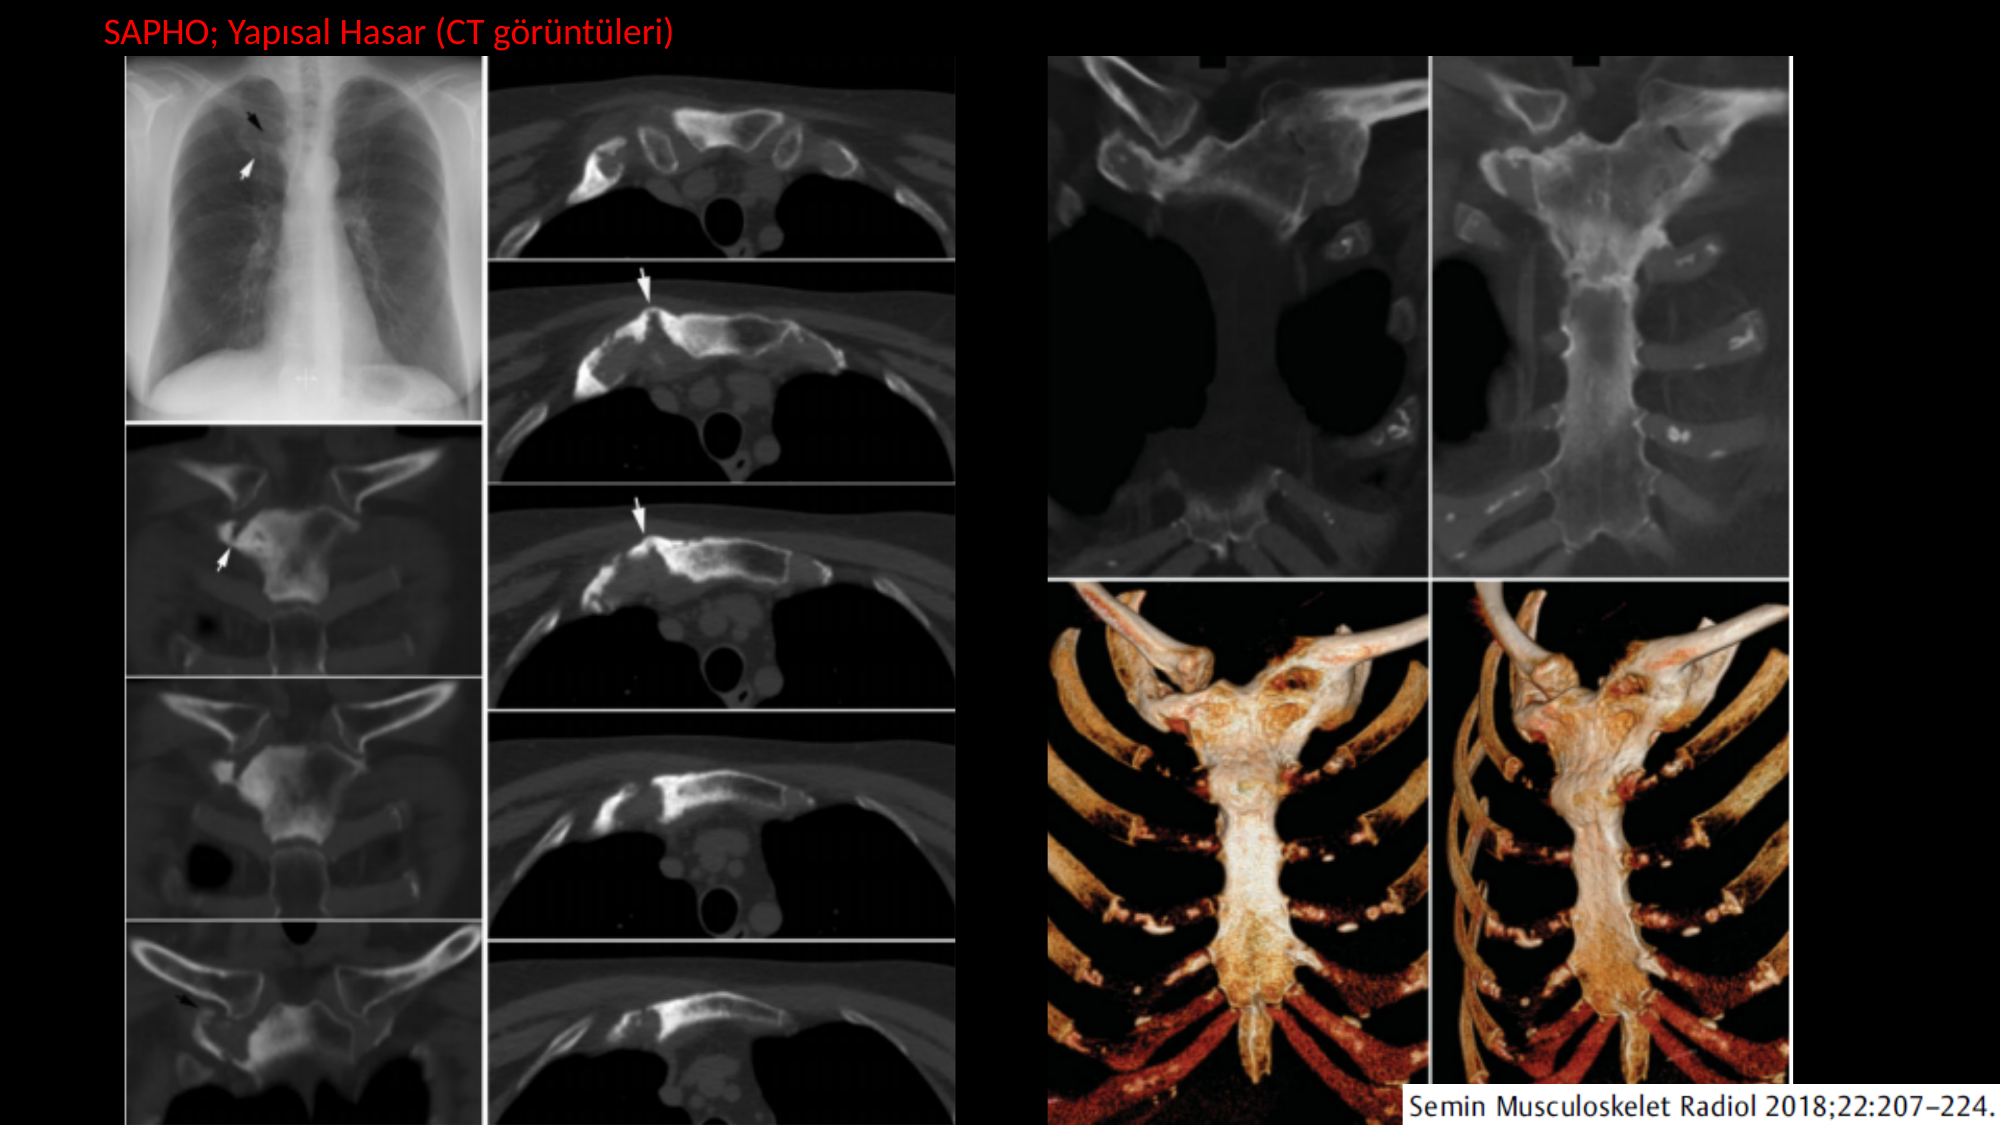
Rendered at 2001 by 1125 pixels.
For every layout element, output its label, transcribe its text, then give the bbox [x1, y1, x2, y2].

picture [1047, 56, 2000, 1125]
text_box SAPHO; Yapısal Hasar (CT görüntüleri) [88, 0, 690, 60]
picture [124, 56, 956, 1125]
